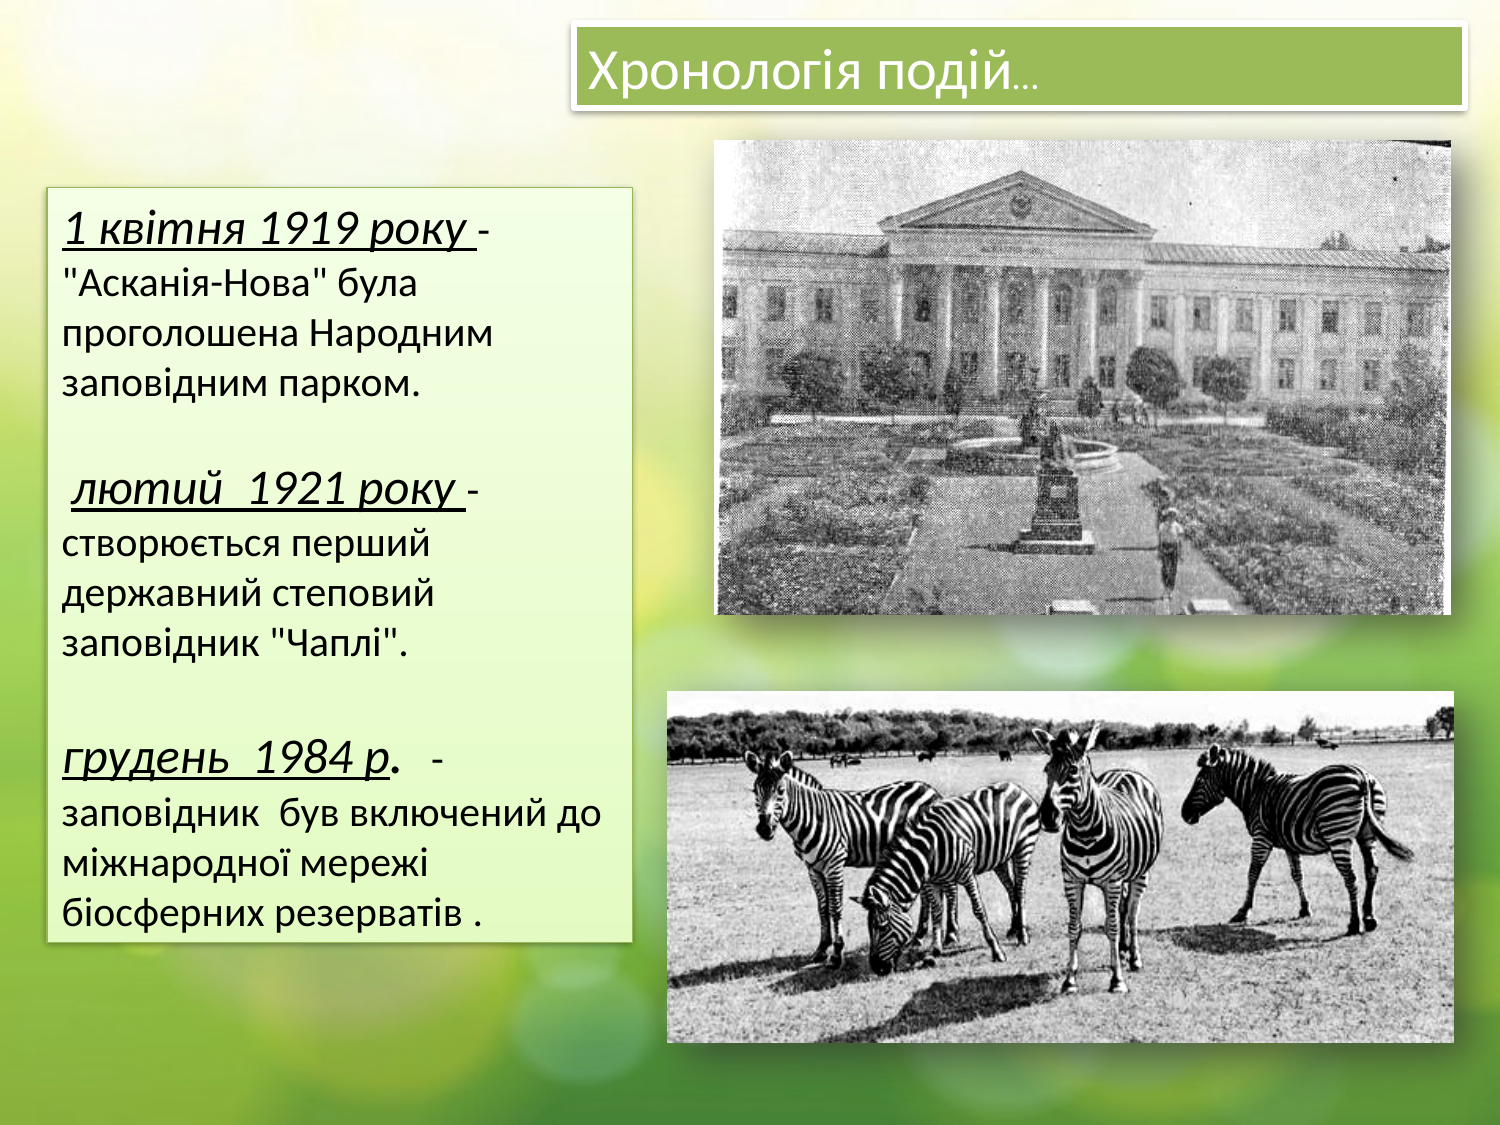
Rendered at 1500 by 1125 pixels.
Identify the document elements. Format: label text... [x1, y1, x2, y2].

picture [667, 691, 1454, 1044]
picture [714, 140, 1451, 615]
text_box 1 квітня 1919 року - "Асканія-Нова" була проголошена Народним заповідним парком. лютий 1921 року - створюється перший державний степовий заповідник "Чаплі". грудень 1984 р. - заповідник був включений до міжнародної мережі біосферних резерватів . [46, 187, 633, 943]
text_box Хронологія подій… [571, 20, 1468, 111]
